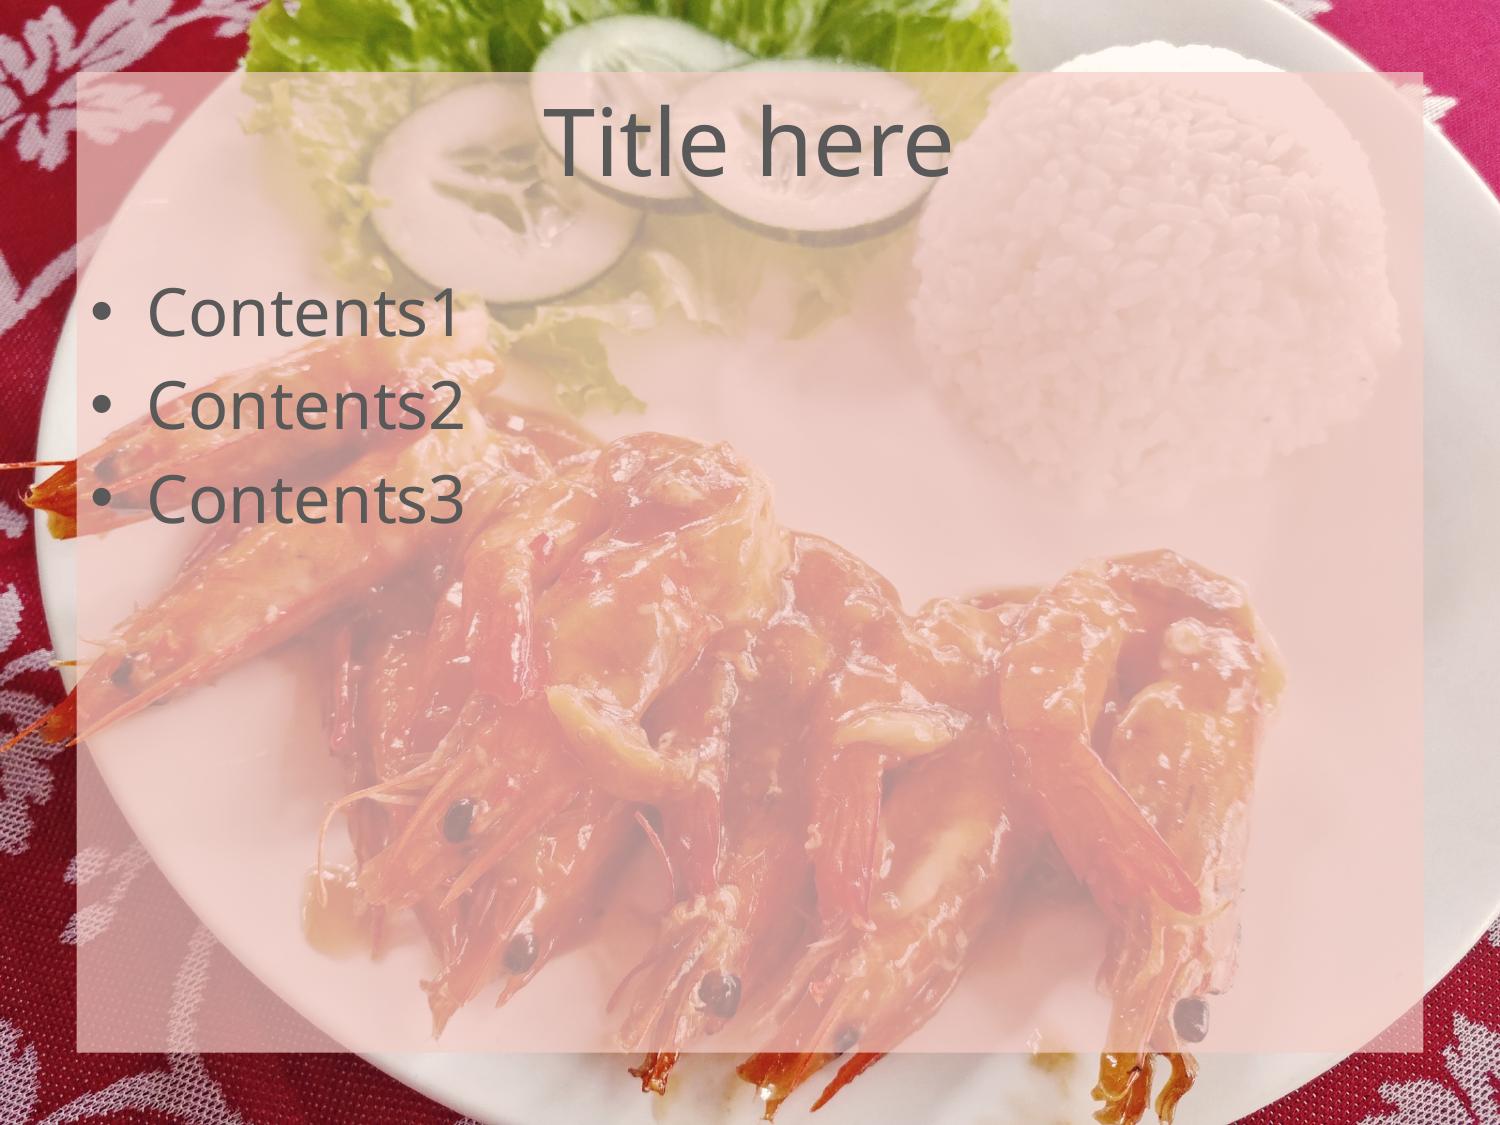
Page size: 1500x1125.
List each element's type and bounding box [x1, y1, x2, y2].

text_box [0, 0, 1500, 1125]
